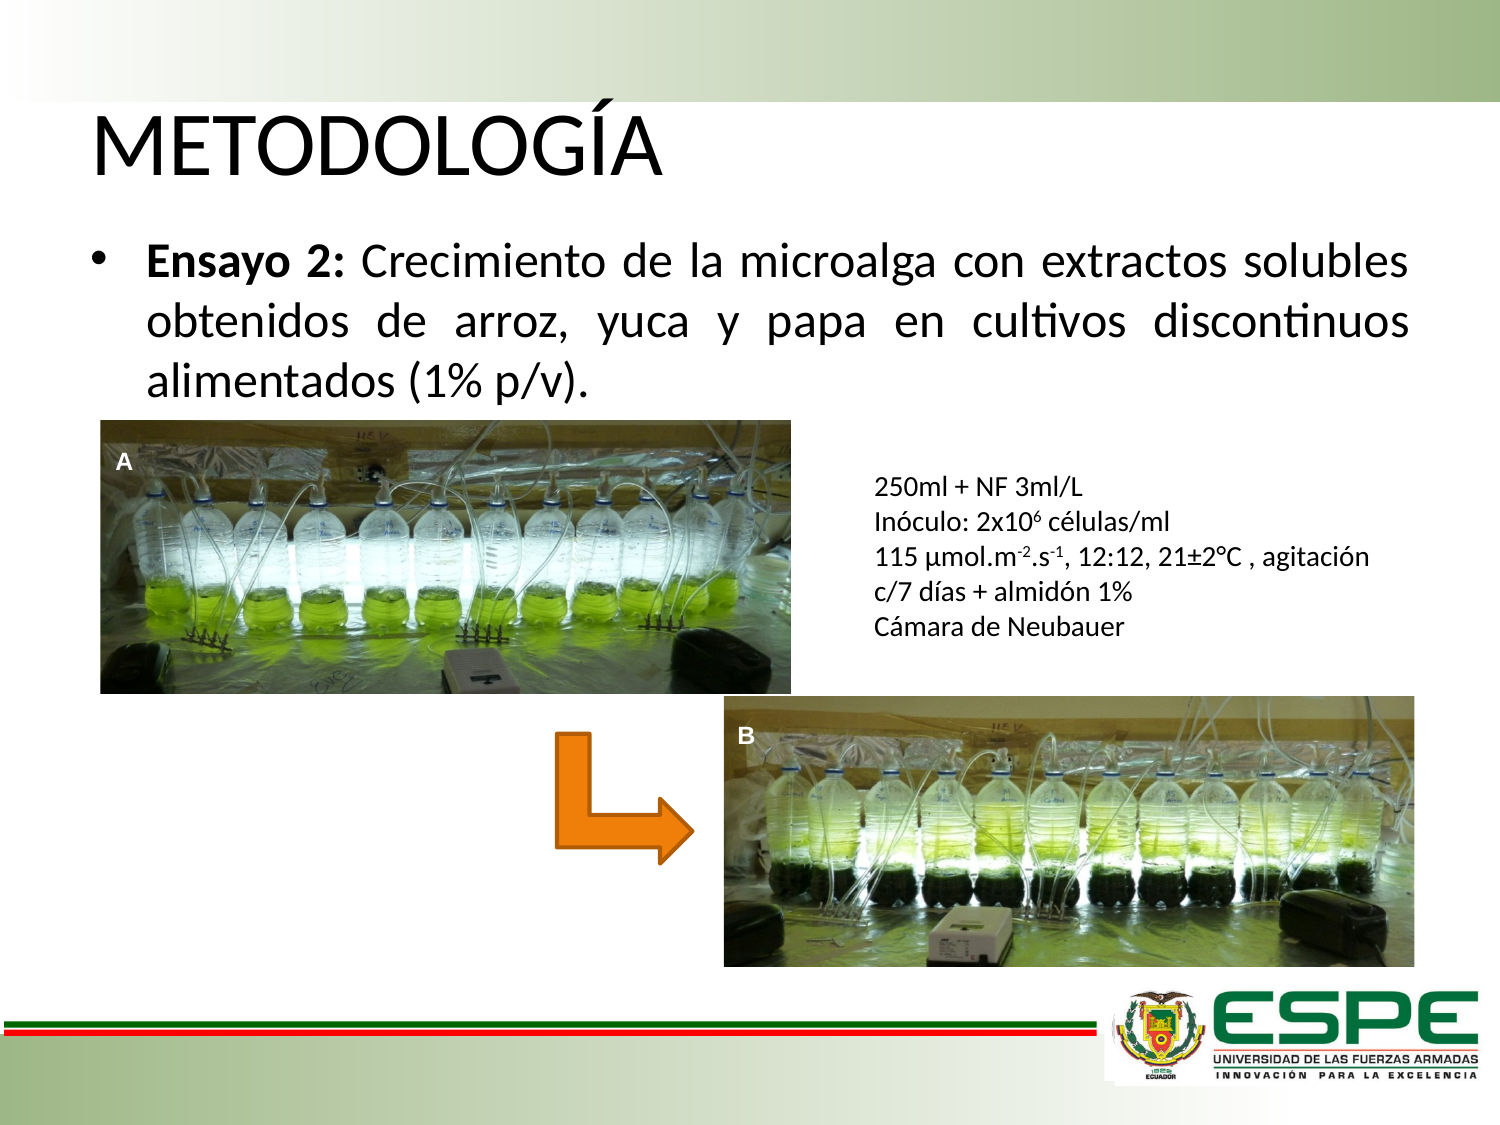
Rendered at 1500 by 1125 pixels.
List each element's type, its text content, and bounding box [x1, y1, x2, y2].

text_box [554, 731, 695, 866]
picture [1104, 976, 1483, 1086]
text_box 250ml + NF 3ml/L Inóculo: 2x106 células/ml 115 μmol.m-2.s-1, 12:12, 21±2°C , agitación c/7 días + almidón 1% Cámara de Neubauer [859, 459, 1435, 685]
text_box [722, 695, 1415, 968]
list Ensayo 2: Crecimiento de la microalga con extractos solubles obtenidos de arroz, yuca y papa en cultivos discontinuos alimentados (1% p/v). [75, 219, 1425, 963]
title METODOLOGÍA [75, 45, 1425, 219]
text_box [100, 420, 792, 694]
